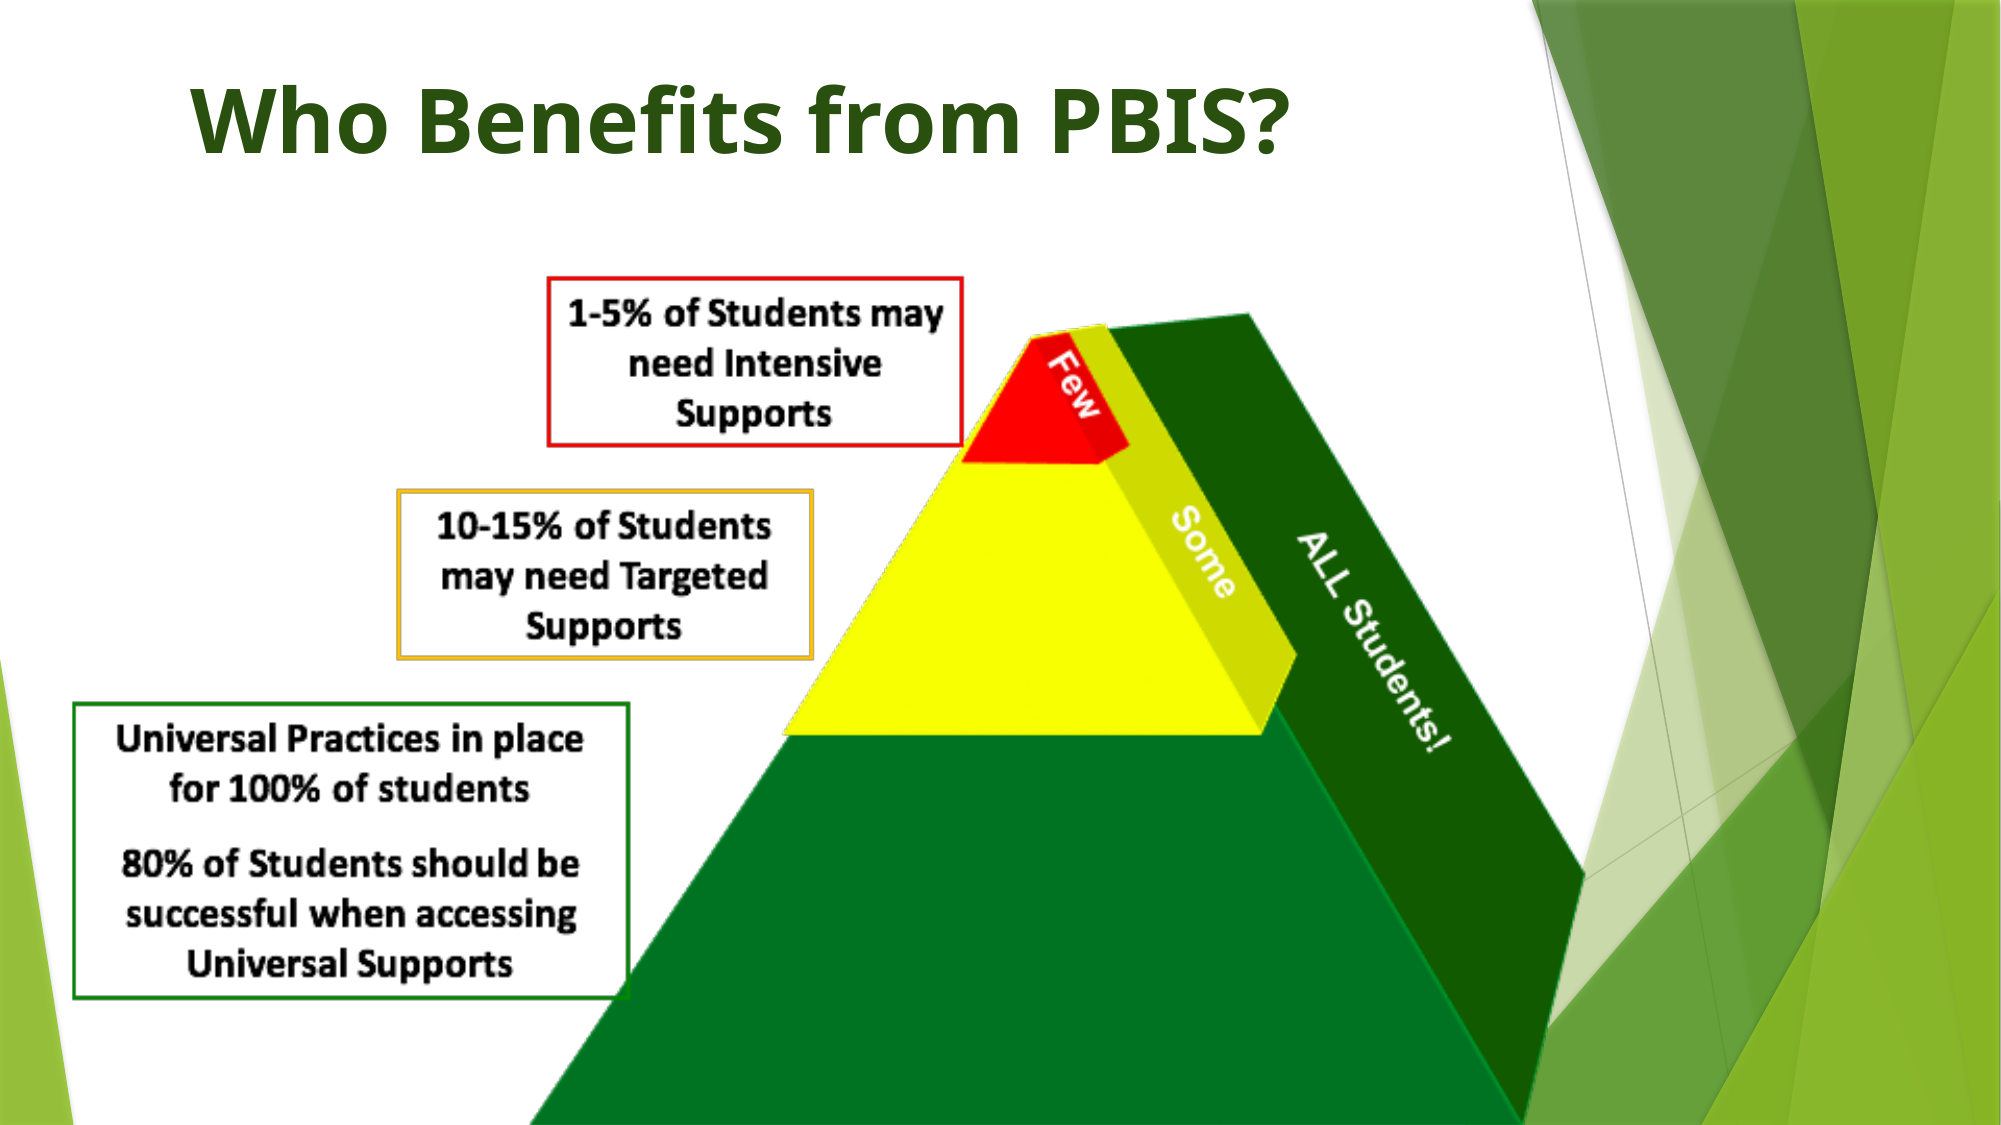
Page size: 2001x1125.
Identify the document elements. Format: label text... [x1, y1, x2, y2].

picture [71, 266, 1596, 1125]
title Who Benefits from PBIS? [35, 50, 1447, 268]
